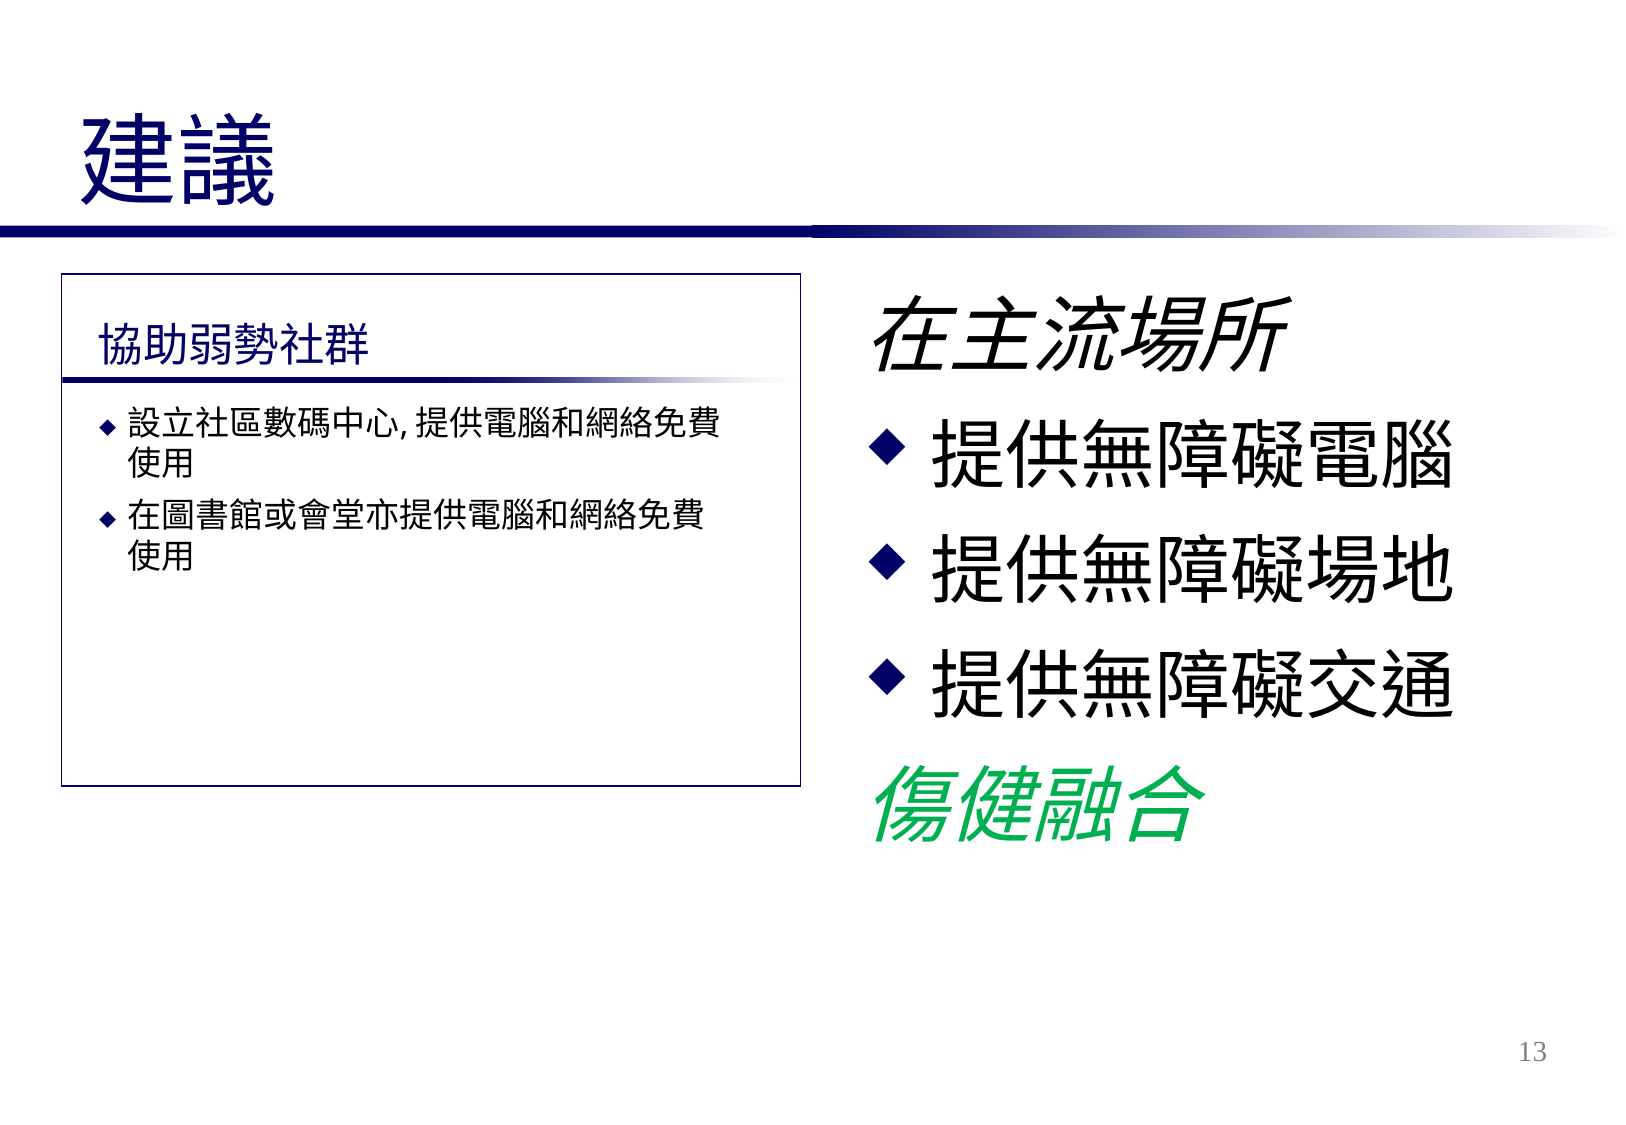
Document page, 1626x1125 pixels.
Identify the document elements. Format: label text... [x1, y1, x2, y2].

picture [62, 274, 801, 786]
list 在主流場所 提供無障礙電腦 提供無障礙場地 提供無障礙交通 傷健融合 [849, 275, 1563, 1088]
title 建議 [62, 43, 1563, 225]
